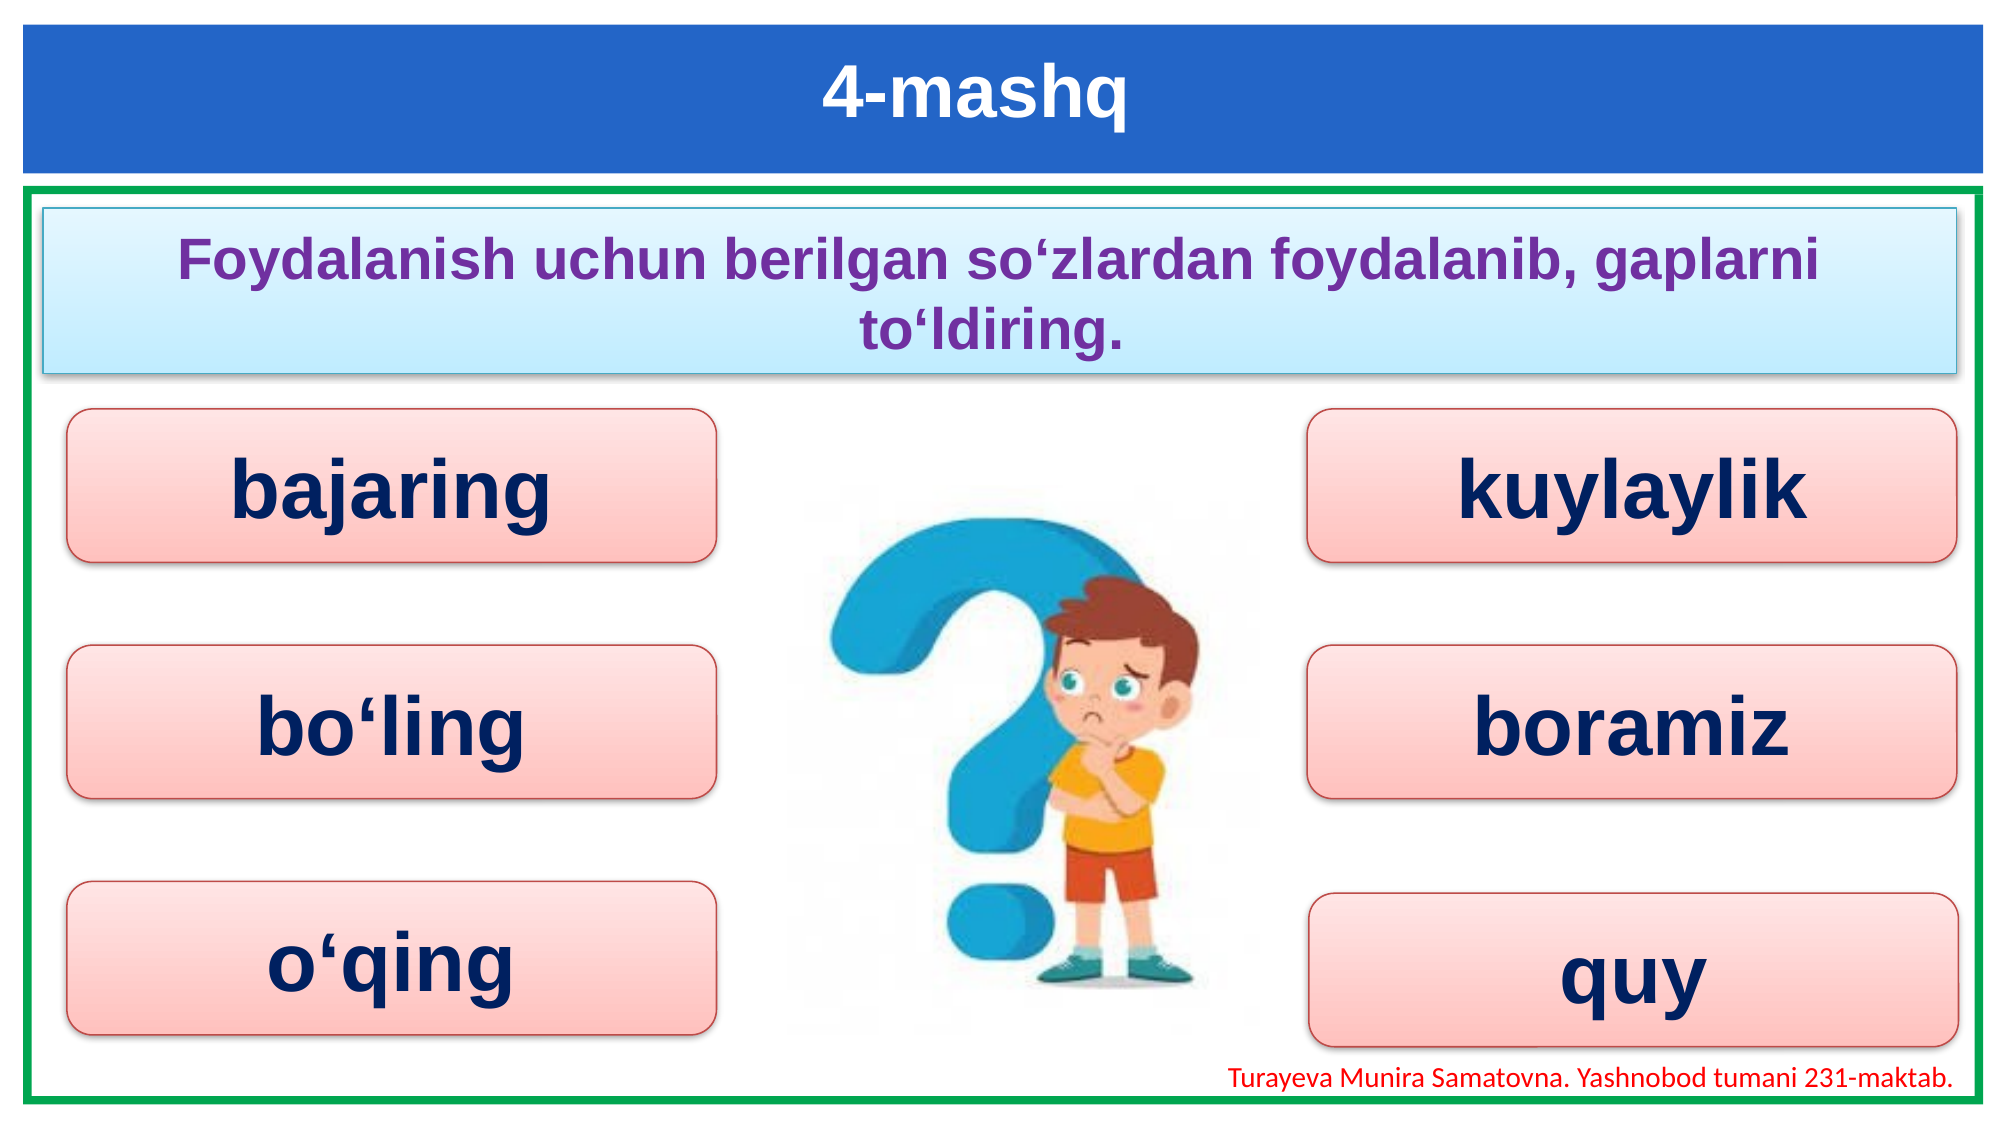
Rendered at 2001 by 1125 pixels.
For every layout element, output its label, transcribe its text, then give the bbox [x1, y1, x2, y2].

text_box kuylaylik [1306, 408, 1958, 564]
text_box quy [1308, 892, 1960, 1048]
footer Turayeva Munira Samatovna. Yashnobod tumani 231-maktab. [1200, 1058, 1982, 1094]
text_box boramiz [1306, 644, 1958, 800]
text_box bajaring [66, 408, 718, 564]
text_box 4-mashq [100, 41, 1853, 151]
text_box bo‘ling [66, 644, 718, 800]
picture [787, 485, 1261, 1036]
text_box o‘qing [66, 880, 718, 1036]
text_box Foydalanish uchun berilgan so‘zlardan foydalanib, gaplarni to‘ldiring. [42, 207, 1957, 374]
